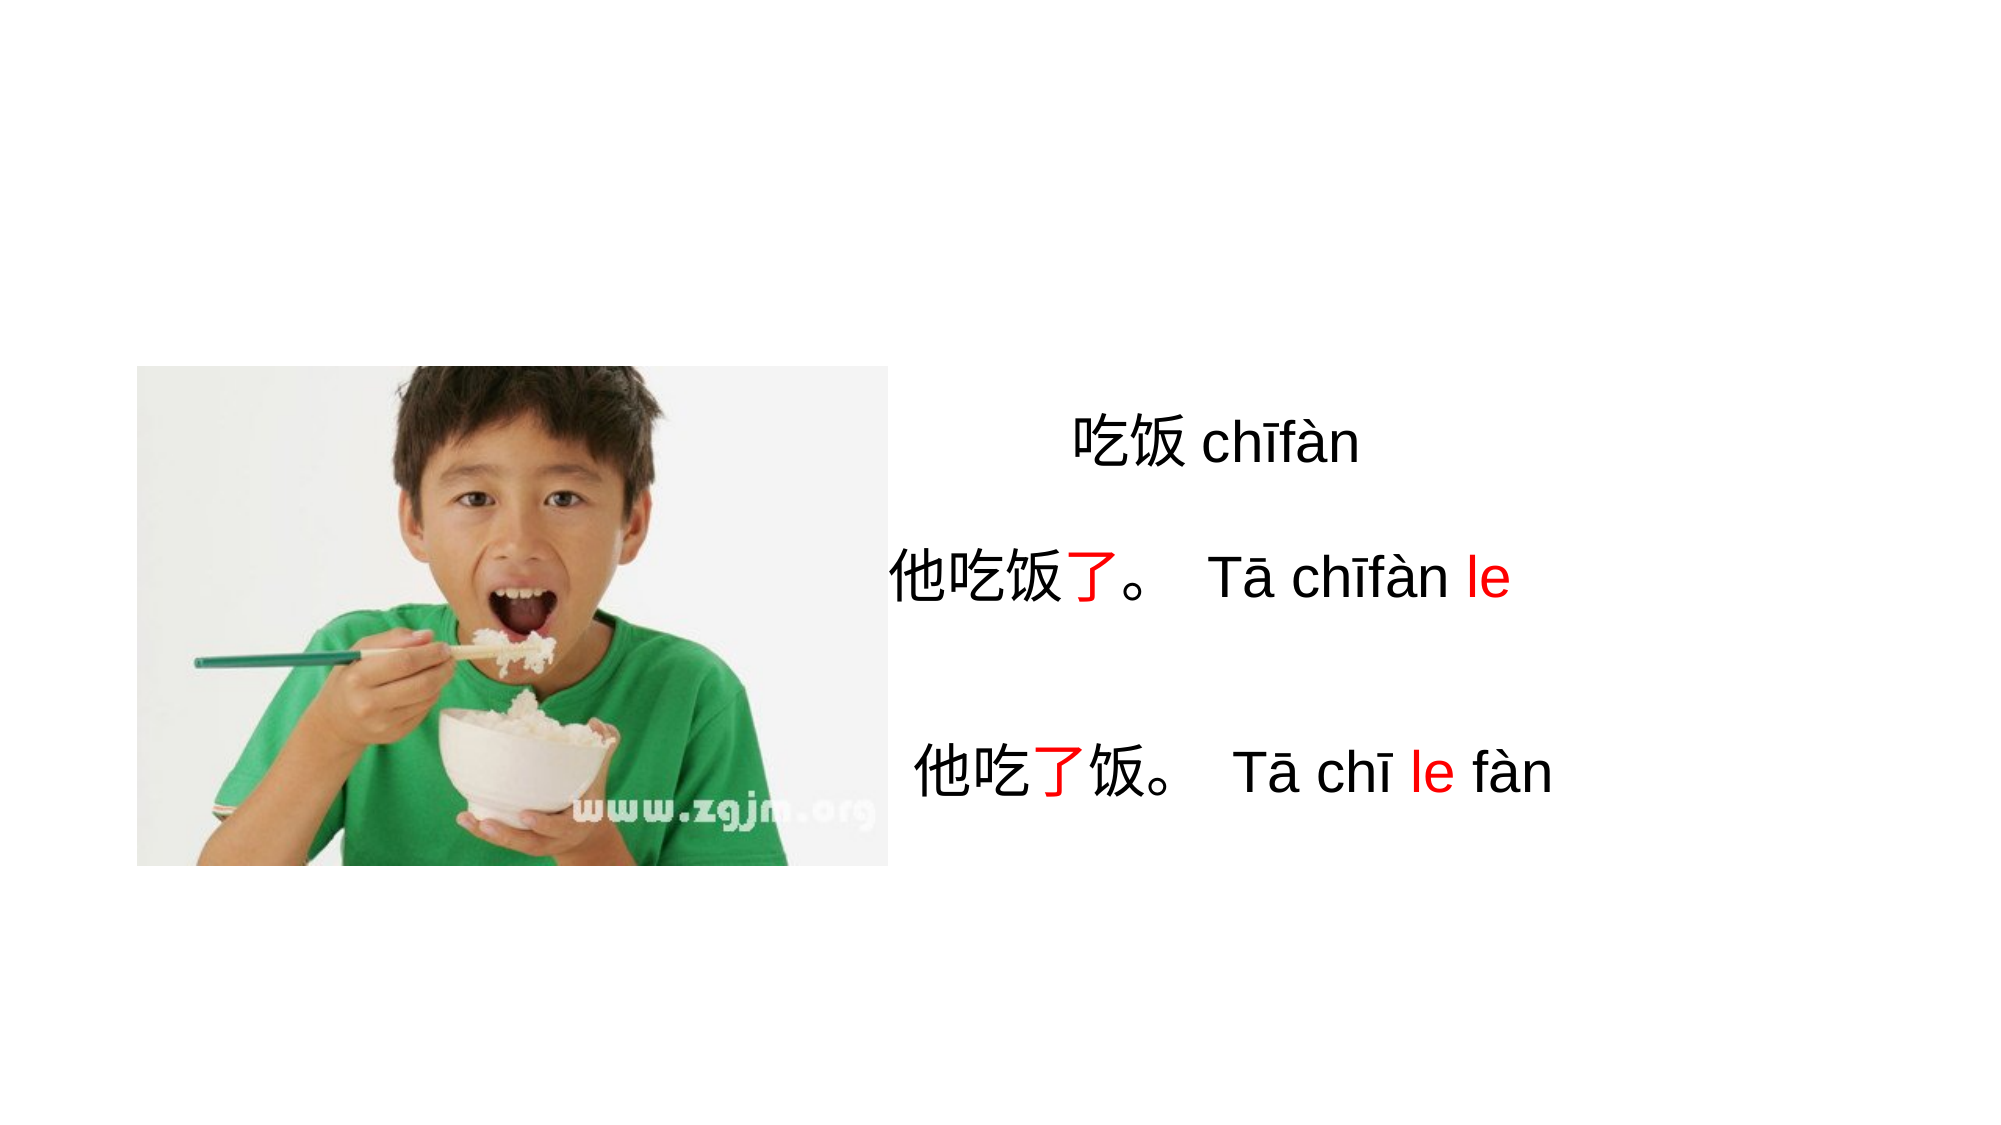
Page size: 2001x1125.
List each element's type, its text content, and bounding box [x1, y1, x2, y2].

text_box 他吃饭了。 Tā chīfàn le [888, 532, 1528, 617]
text_box 吃饭chīfàn [1056, 396, 1376, 482]
text_box 他吃了饭。 Tā chī le fàn [899, 726, 1569, 812]
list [137, 366, 888, 867]
